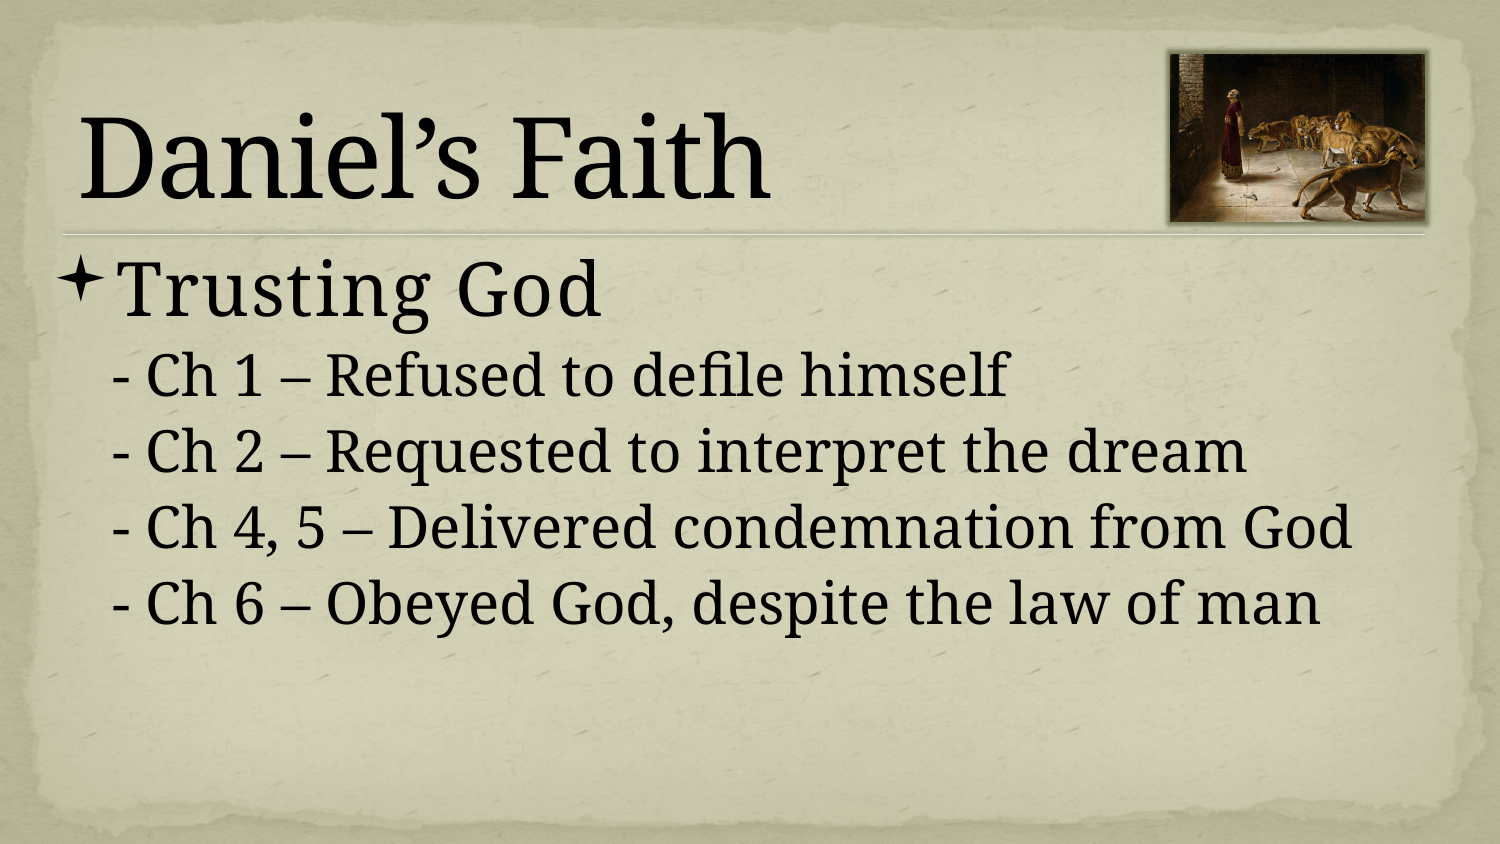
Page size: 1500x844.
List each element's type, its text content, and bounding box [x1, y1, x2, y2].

title Daniel’s Faith [62, 59, 1163, 229]
picture [1170, 54, 1425, 222]
list Trusting God - Ch 1 – Refused to defile himself - Ch 2 – Requested to interpret the dream - Ch 4, 5 – Delivered condemnation from God - Ch 6 – Obeyed God, despite the law of man [37, 234, 1475, 797]
